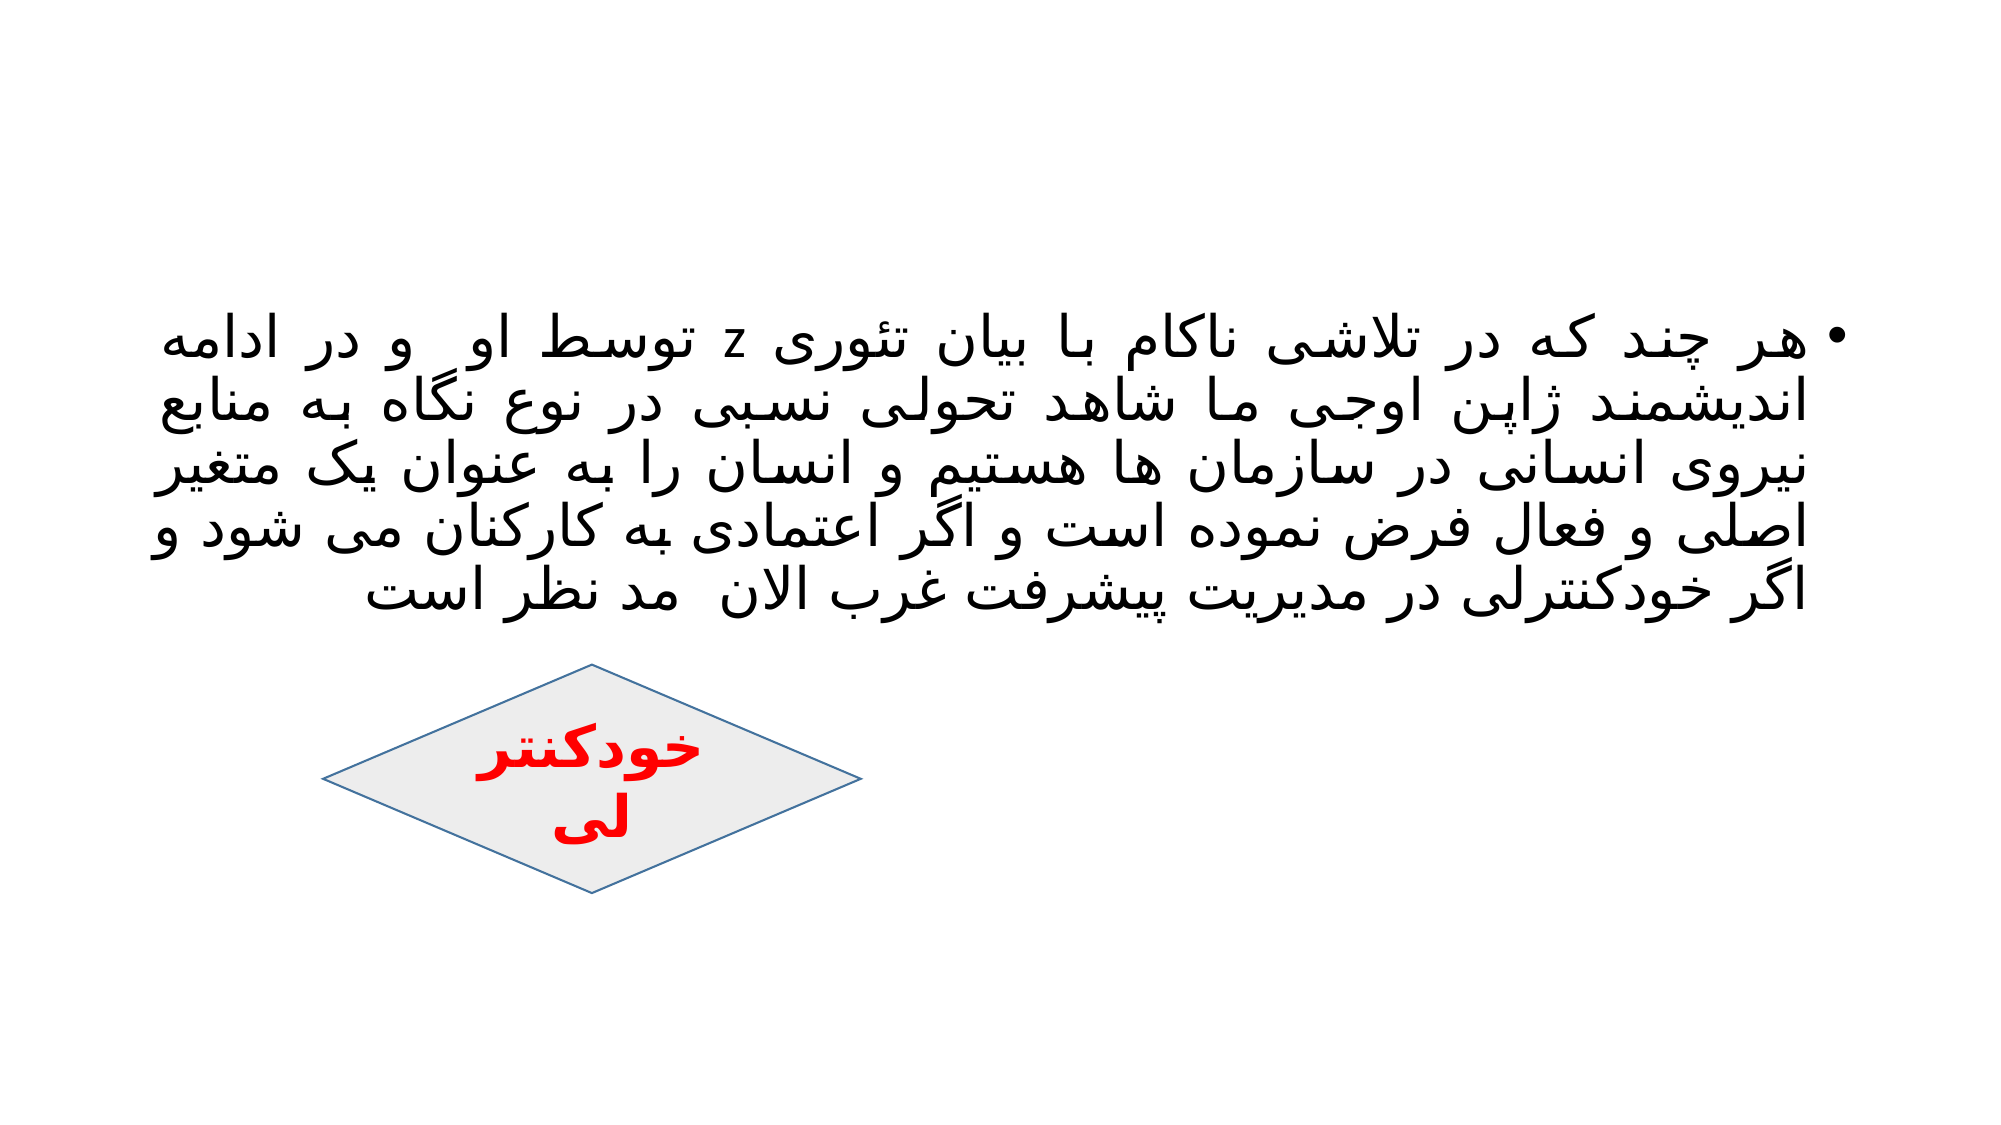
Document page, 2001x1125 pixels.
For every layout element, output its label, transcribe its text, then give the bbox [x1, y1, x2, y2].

list هر چند که در تلاشی ناکام با بیان تئوری z توسط او و در ادامه اندیشمند ژاپن اوجی ما شاهد تحولی نسبی در نوع نگاه به منابع نیروی انسانی در سازمان ها هستیم و انسان را به عنوان یک متغیر اصلی و فعال فرض نموده است و اگر اعتمادی به کارکنان می شود و اگر خودکنترلی در مدیریت پیشرفت غرب الان مد نظر است [137, 299, 1863, 1014]
text_box خودکنترلی [320, 663, 864, 895]
